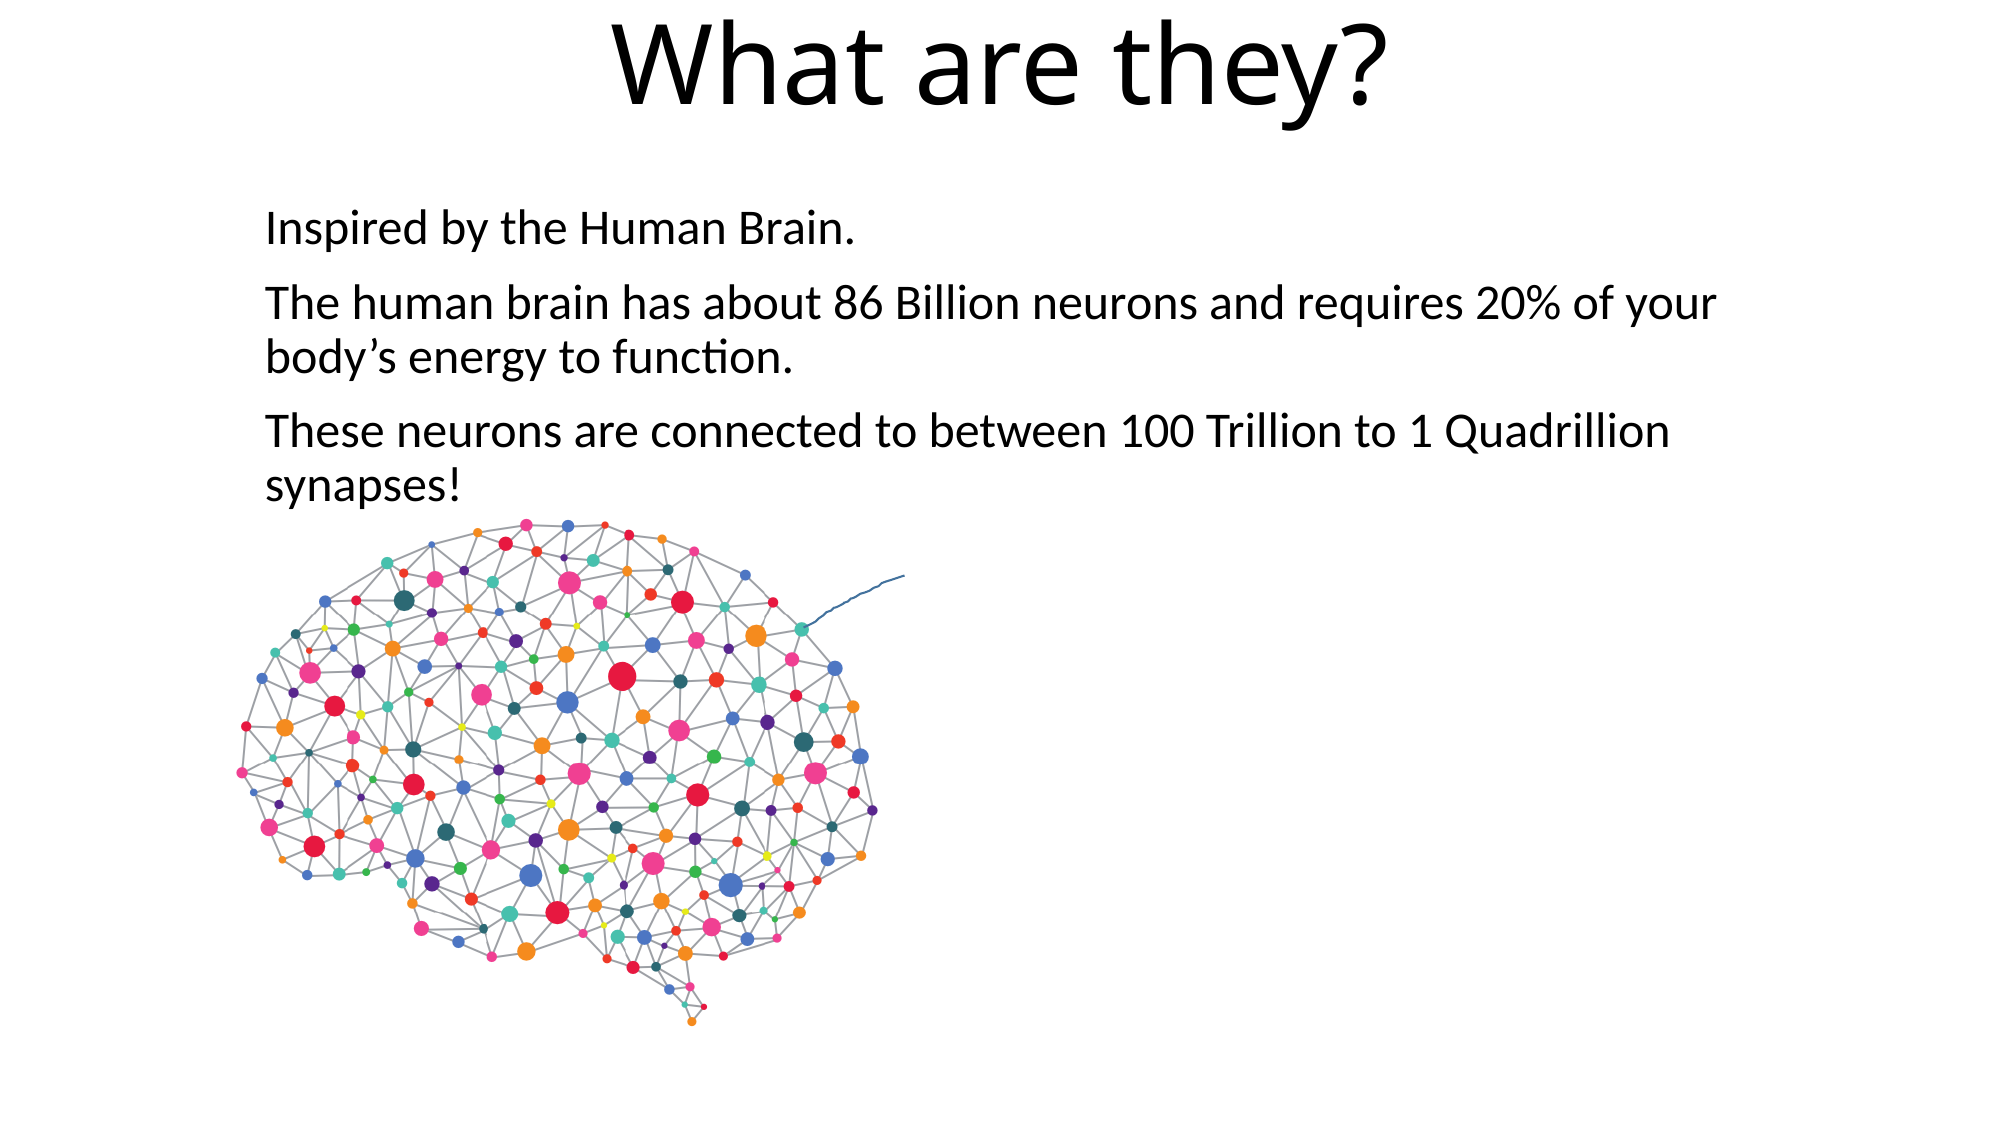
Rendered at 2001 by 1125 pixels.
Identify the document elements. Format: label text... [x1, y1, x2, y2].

picture [209, 466, 904, 1062]
title What are they? [249, 0, 1750, 137]
subtitle Inspired by the Human Brain. The human brain has about 86 Billion neurons and requires 20% of your body’s energy to function. These neurons are connected to between 100 Trillion to 1 Quadrillion synapses! [249, 193, 1750, 863]
